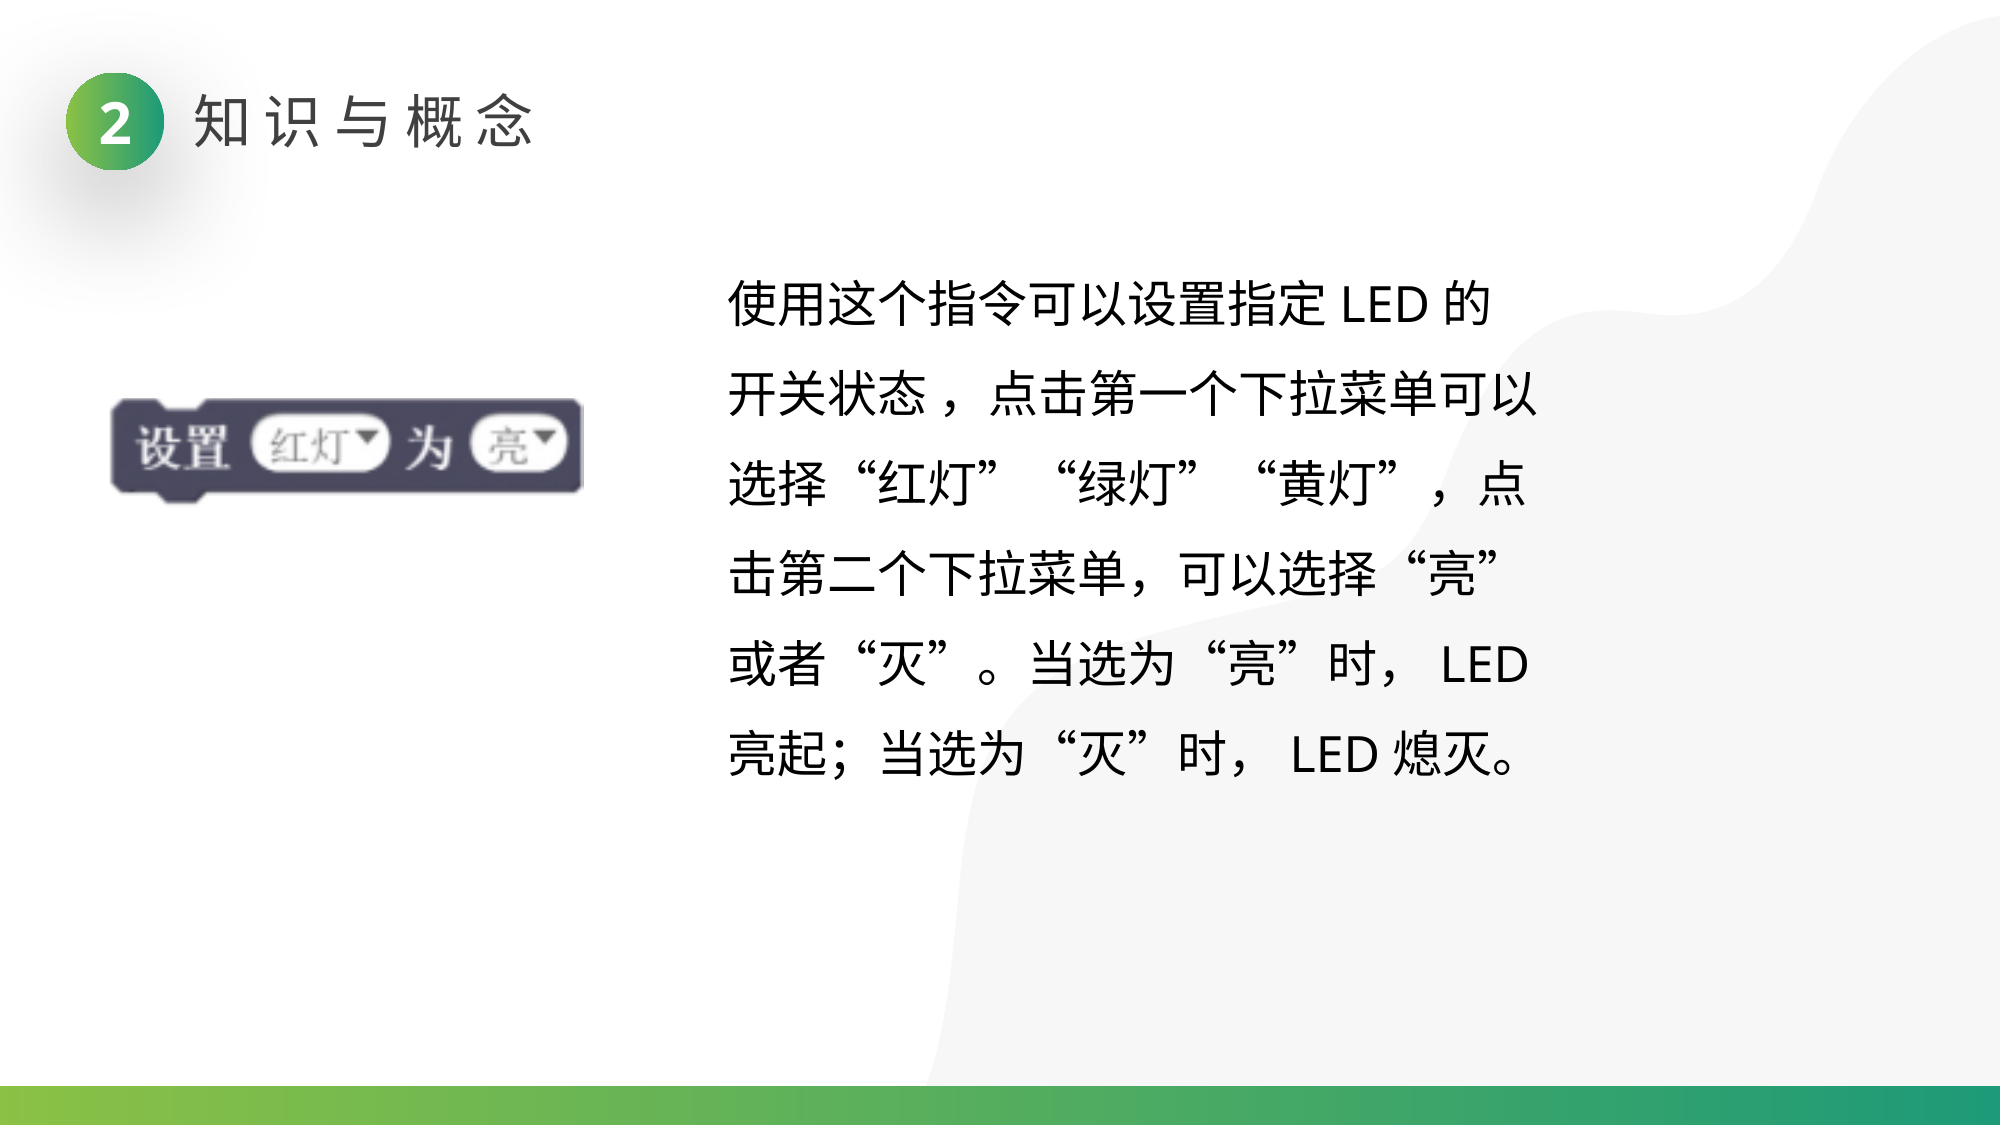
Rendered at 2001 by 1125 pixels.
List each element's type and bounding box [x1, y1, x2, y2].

text_box [0, 15, 2000, 1125]
picture [109, 398, 584, 510]
